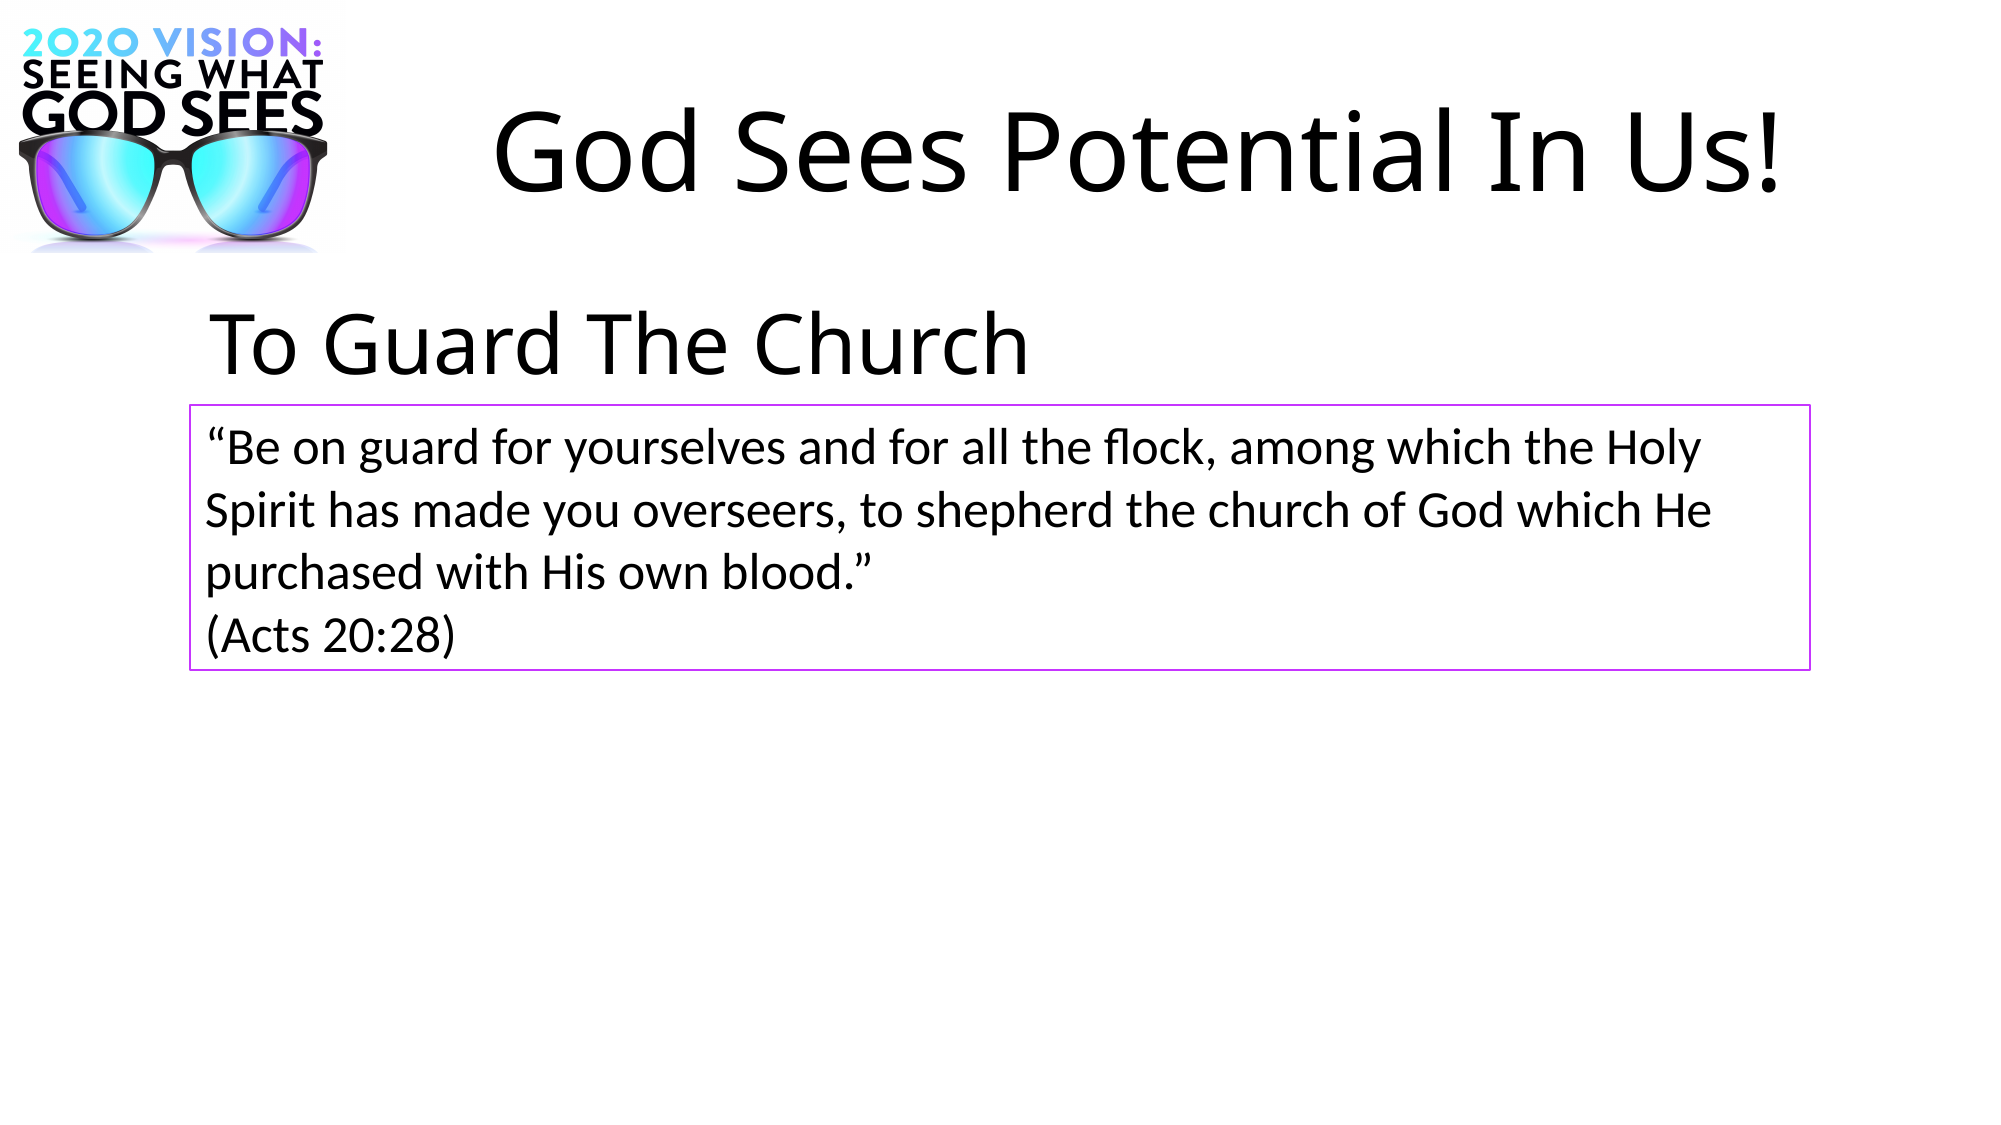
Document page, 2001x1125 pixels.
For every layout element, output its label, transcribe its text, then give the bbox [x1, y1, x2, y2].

text_box “Be on guard for yourselves and for all the flock, among which the Holy Spirit has made you overseers, to shepherd the church of God which He purchased with His own blood.” (Acts 20:28) [190, 405, 1810, 670]
title God Sees Potential In Us! [475, 76, 1894, 236]
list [0, 0, 346, 254]
text_box To Guard The Church [194, 284, 1552, 399]
